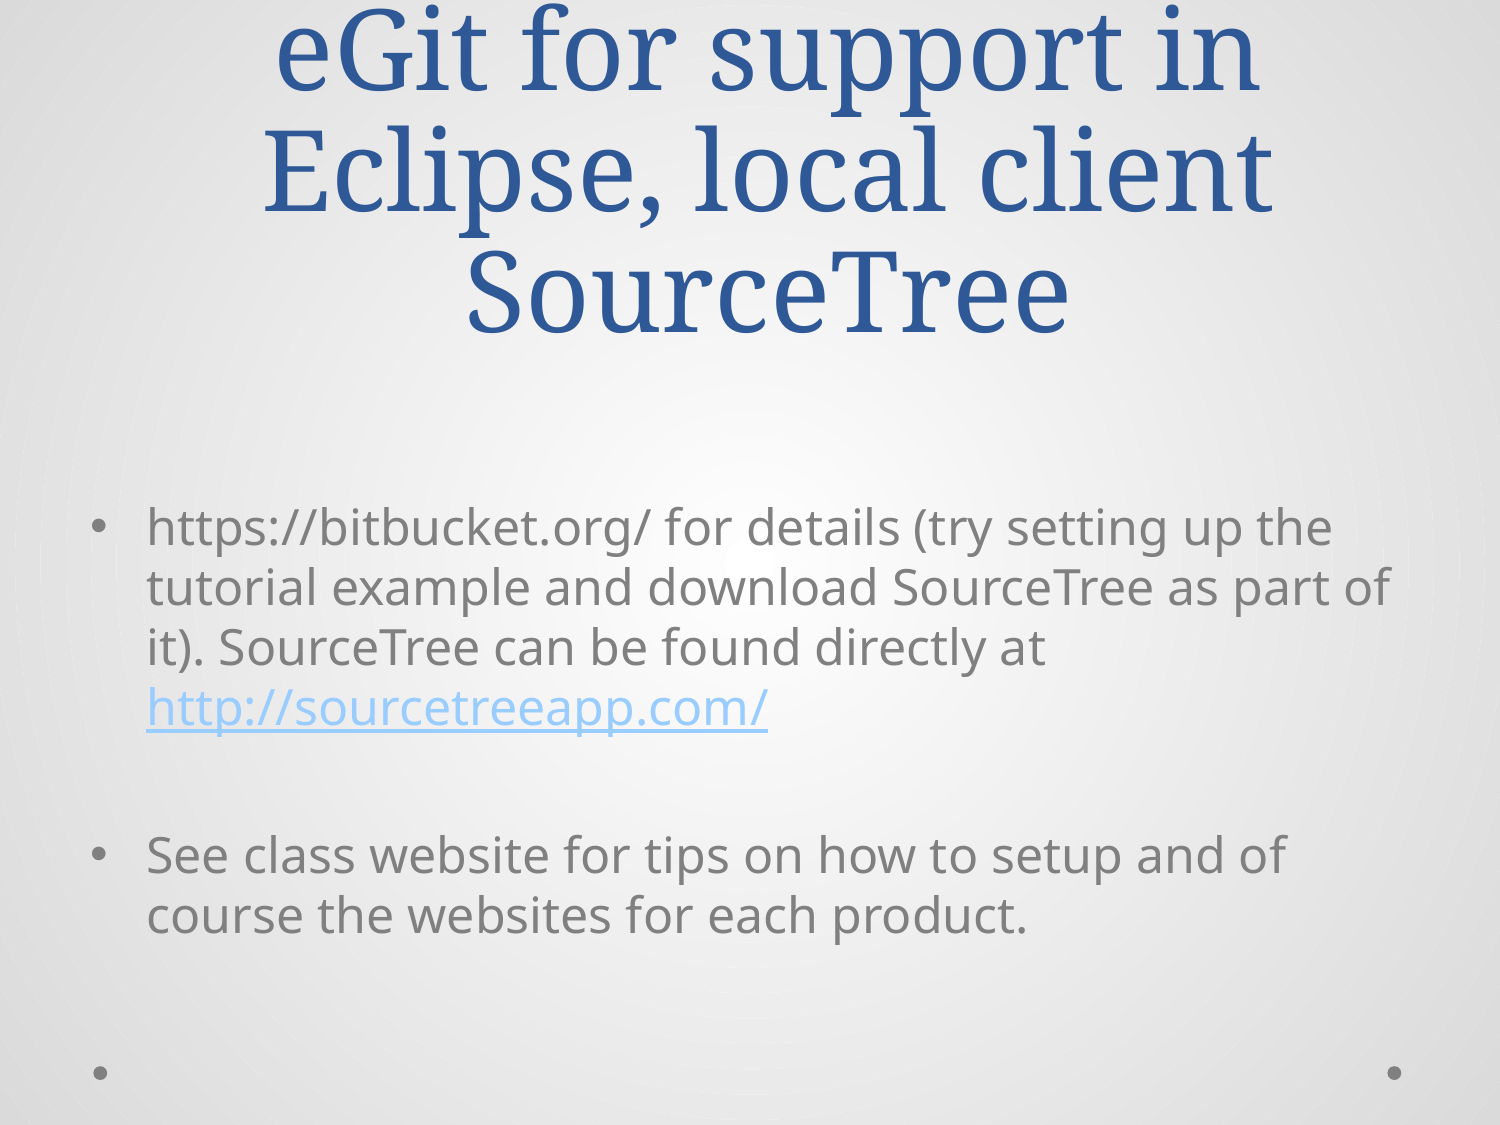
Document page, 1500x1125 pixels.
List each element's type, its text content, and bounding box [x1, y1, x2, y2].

title What we will use: BitBucket for remote GIT, eGit for support in Eclipse, local client SourceTree [75, 50, 1463, 363]
list https://bitbucket.org/ for details (try setting up the tutorial example and download SourceTree as part of it). SourceTree can be found directly at http://sourcetreeapp.com/ See class website for tips on how to setup and of course the websites for each product. [75, 487, 1425, 1005]
